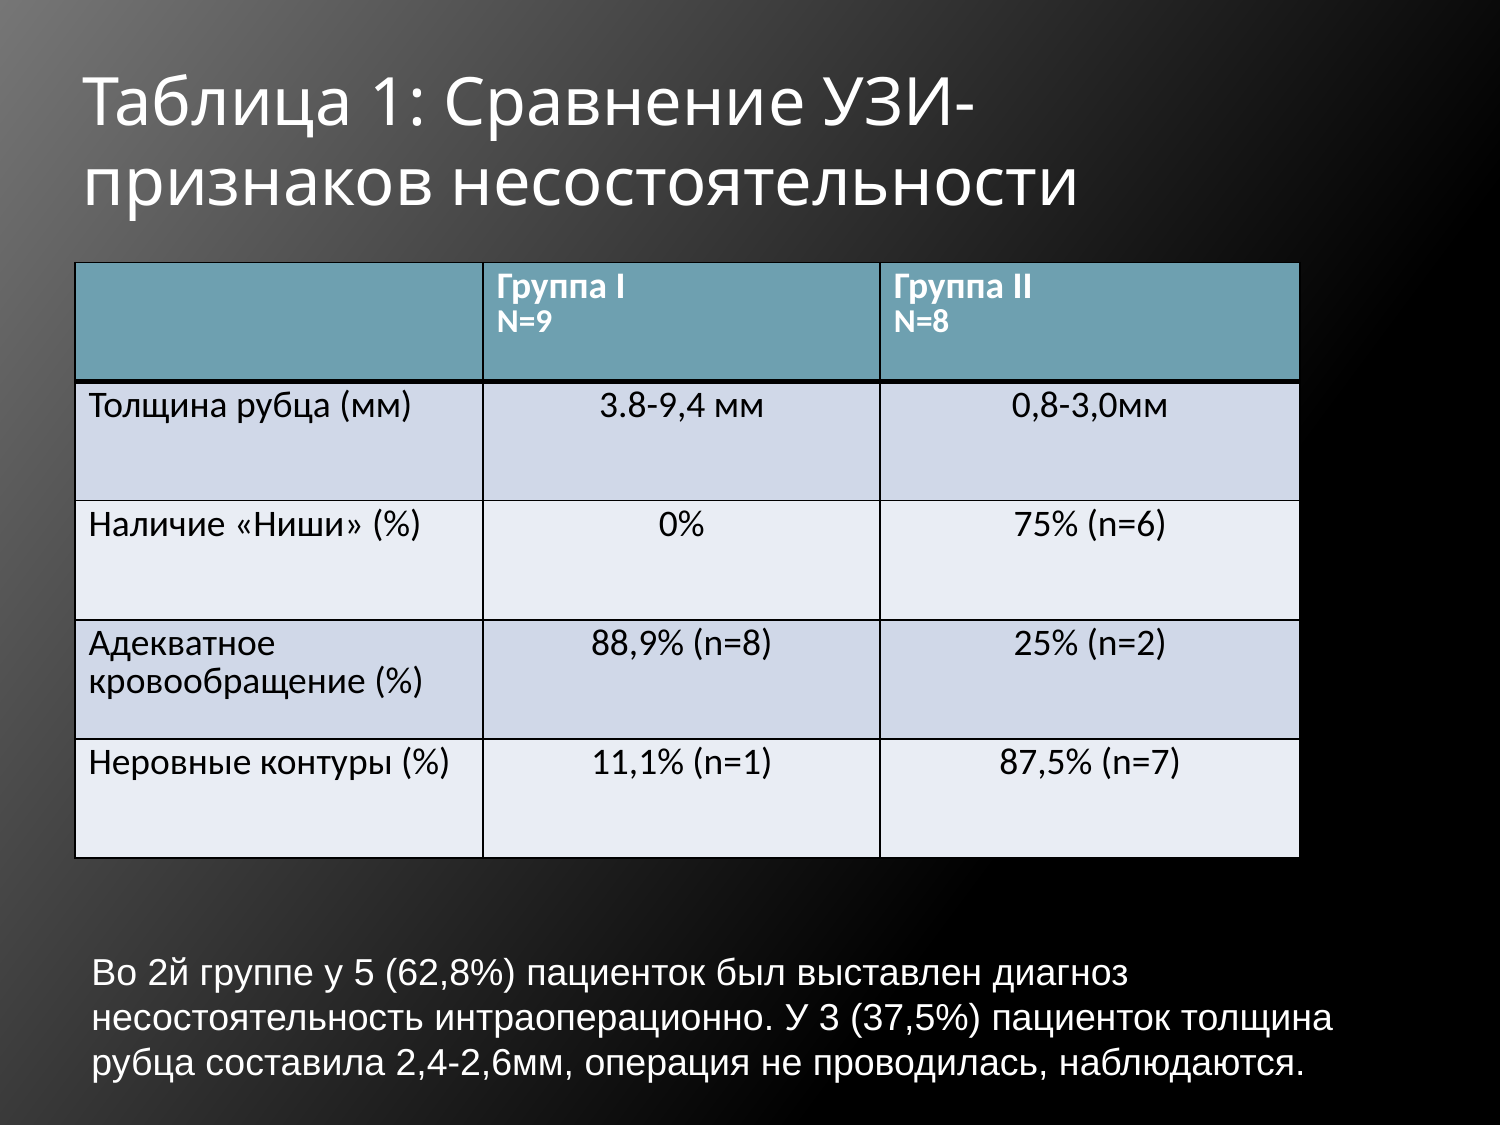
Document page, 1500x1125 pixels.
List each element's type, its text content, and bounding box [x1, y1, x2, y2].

table_cell 75% (n=6) [881, 501, 1299, 619]
table_cell Толщина рубца (мм) [76, 384, 482, 500]
table_cell 3.8-9,4 мм [484, 384, 879, 500]
table_header [76, 263, 482, 379]
table_cell 0% [484, 501, 879, 619]
title Таблица 1: Сравнение УЗИ-признаков несостоятельности [75, 45, 1300, 233]
table_cell Неровные контуры (%) [76, 740, 482, 857]
table_cell 0,8-3,0мм [881, 384, 1299, 500]
table_cell 11,1% (n=1) [484, 740, 879, 857]
table_cell Наличие «Ниши» (%) [76, 501, 482, 619]
table_cell 87,5% (n=7) [881, 740, 1299, 857]
table_cell 88,9% (n=8) [484, 621, 879, 738]
table_header Группа II N=8 [881, 263, 1299, 379]
table_cell Адекватное кровообращение (%) [76, 621, 482, 738]
text_box Во 2й группе у 5 (62,8%) пациенток был выставлен диагноз несостоятельность интраоперационно. У 3 (37,5%) пациенток толщина рубца составила 2,4-2,6мм, операция не проводилась, наблюдаются. [76, 940, 1424, 1091]
table_header Группа I N=9 [484, 263, 879, 379]
table_cell 25% (n=2) [881, 621, 1299, 738]
